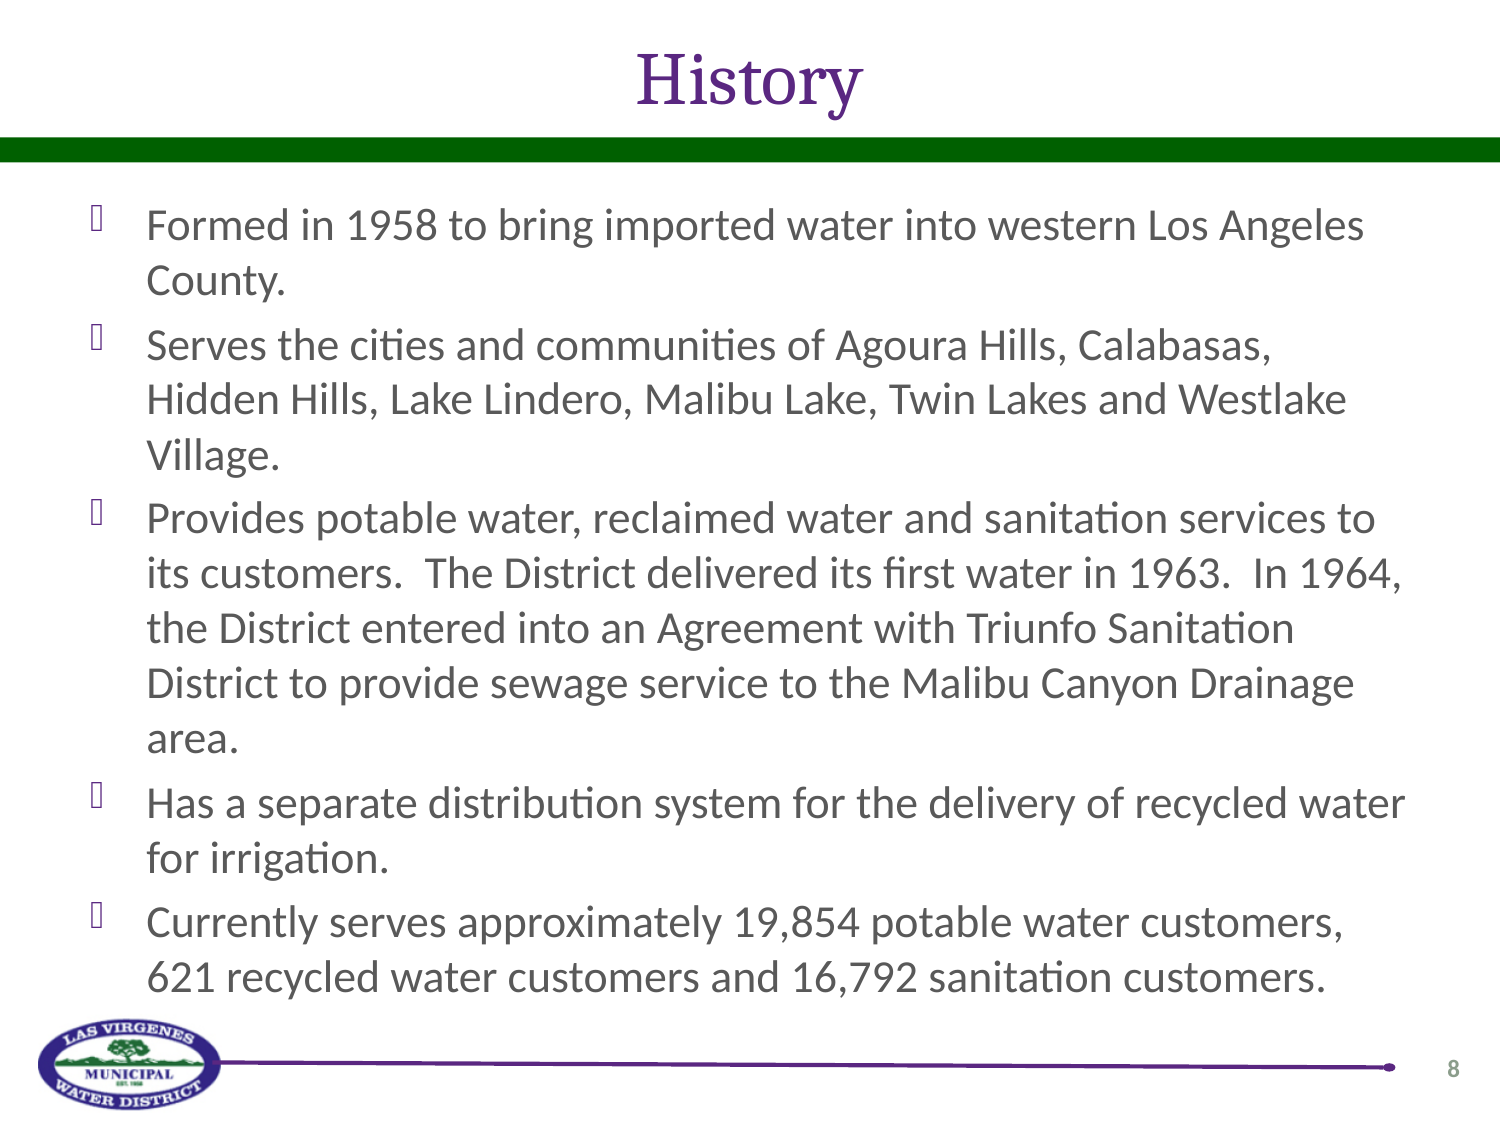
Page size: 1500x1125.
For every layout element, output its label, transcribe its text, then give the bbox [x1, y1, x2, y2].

slide_number 8 [1400, 1037, 1475, 1098]
list Formed in 1958 to bring imported water into western Los Angeles County. Serves the cities and communities of Agoura Hills, Calabasas, Hidden Hills, Lake Lindero, Malibu Lake, Twin Lakes and Westlake Village. Provides potable water, reclaimed water and sanitation services to its customers. The District delivered its first water in 1963. In 1964, the District entered into an Agreement with Triunfo Sanitation District to provide sewage service to the Malibu Canyon Drainage area. Has a separate distribution system for the delivery of recycled water for irrigation. Currently serves approximately 19,854 potable water customers, 621 recycled water customers and 16,792 sanitation customers. [75, 187, 1425, 1005]
picture [37, 1012, 224, 1113]
title History [75, 24, 1425, 125]
